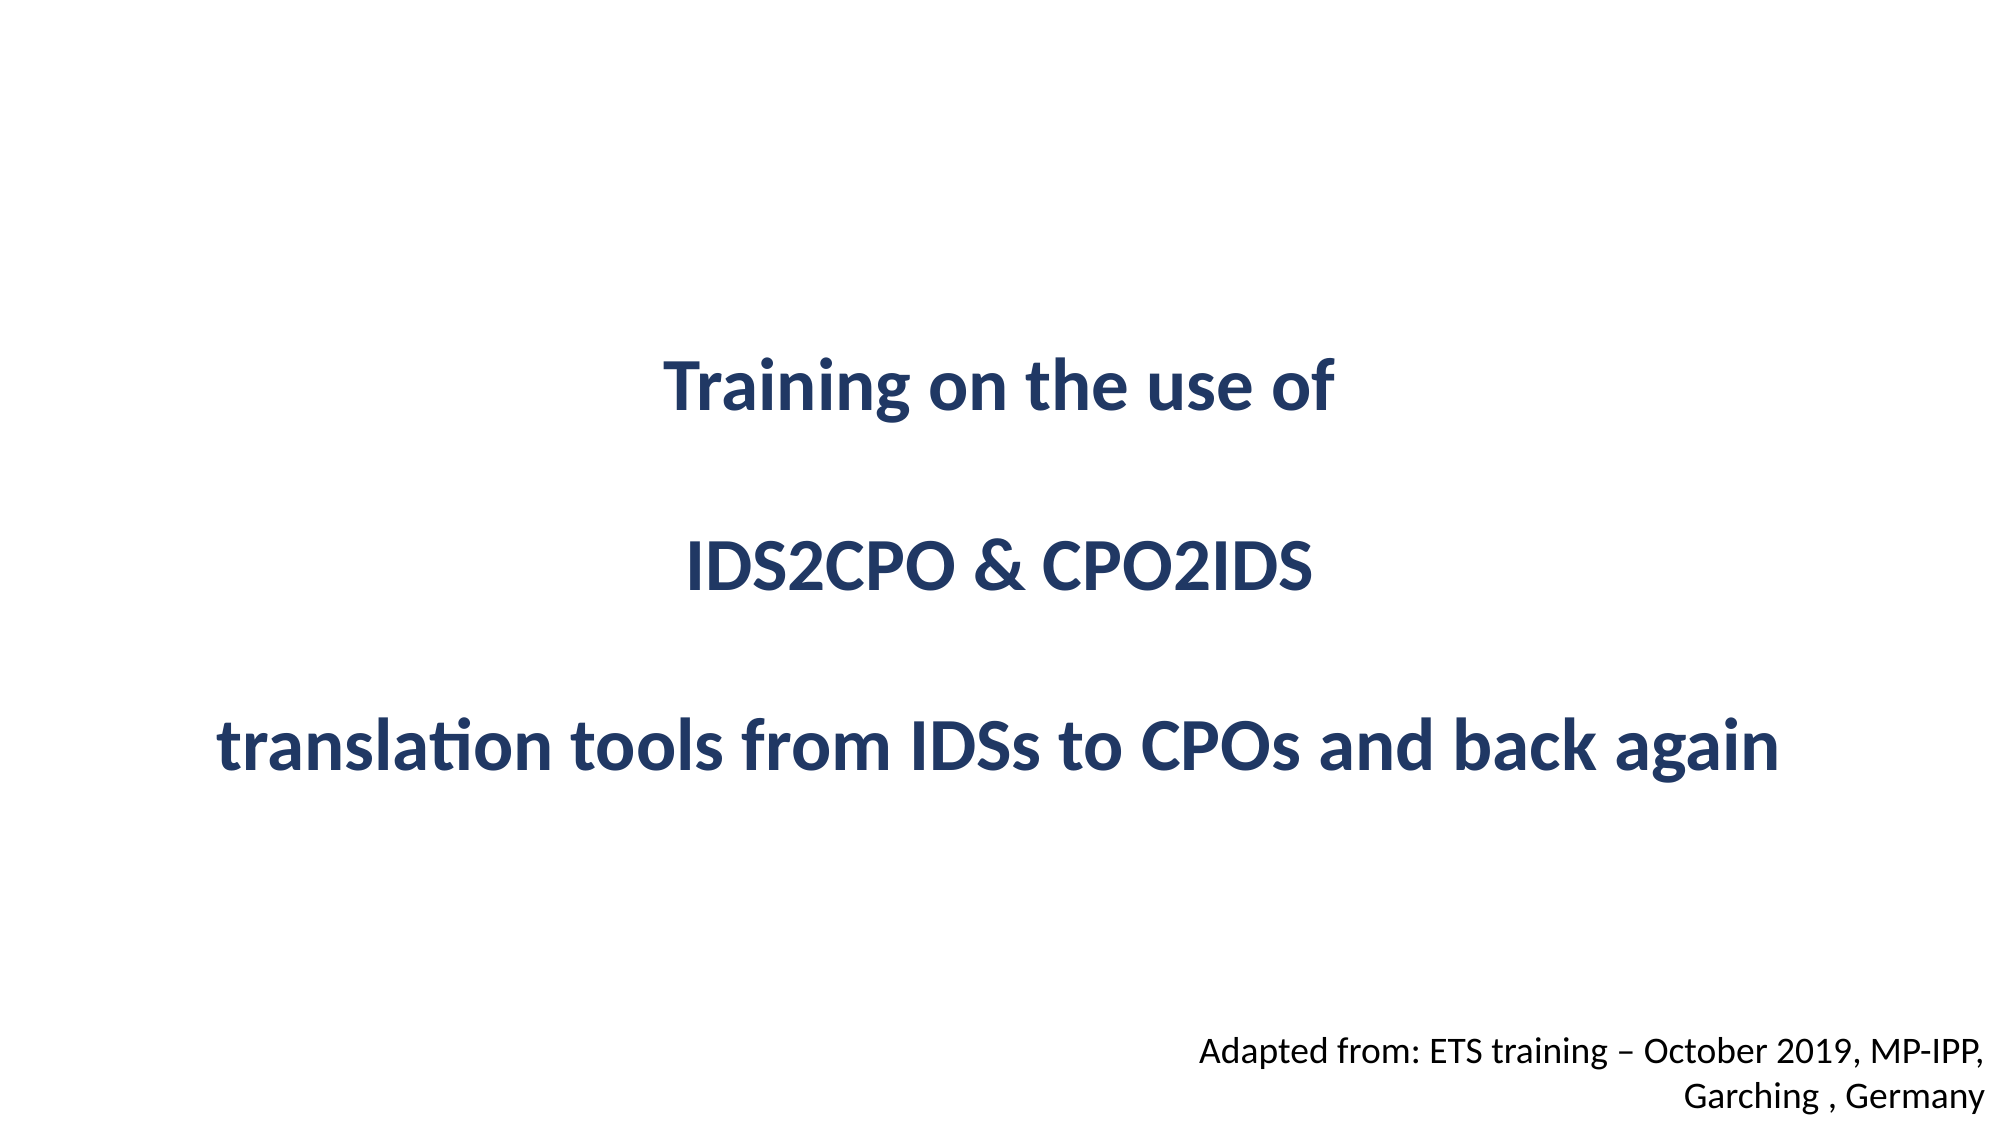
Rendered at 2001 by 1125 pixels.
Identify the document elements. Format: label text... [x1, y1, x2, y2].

text_box Adapted from: ETS training – October 2019, MP-IPP, Garching , Germany [1079, 1018, 2000, 1125]
text_box Training on the use of IDS2CPO & CPO2IDS translation tools from IDSs to CPOs and back again [201, 327, 1799, 793]
